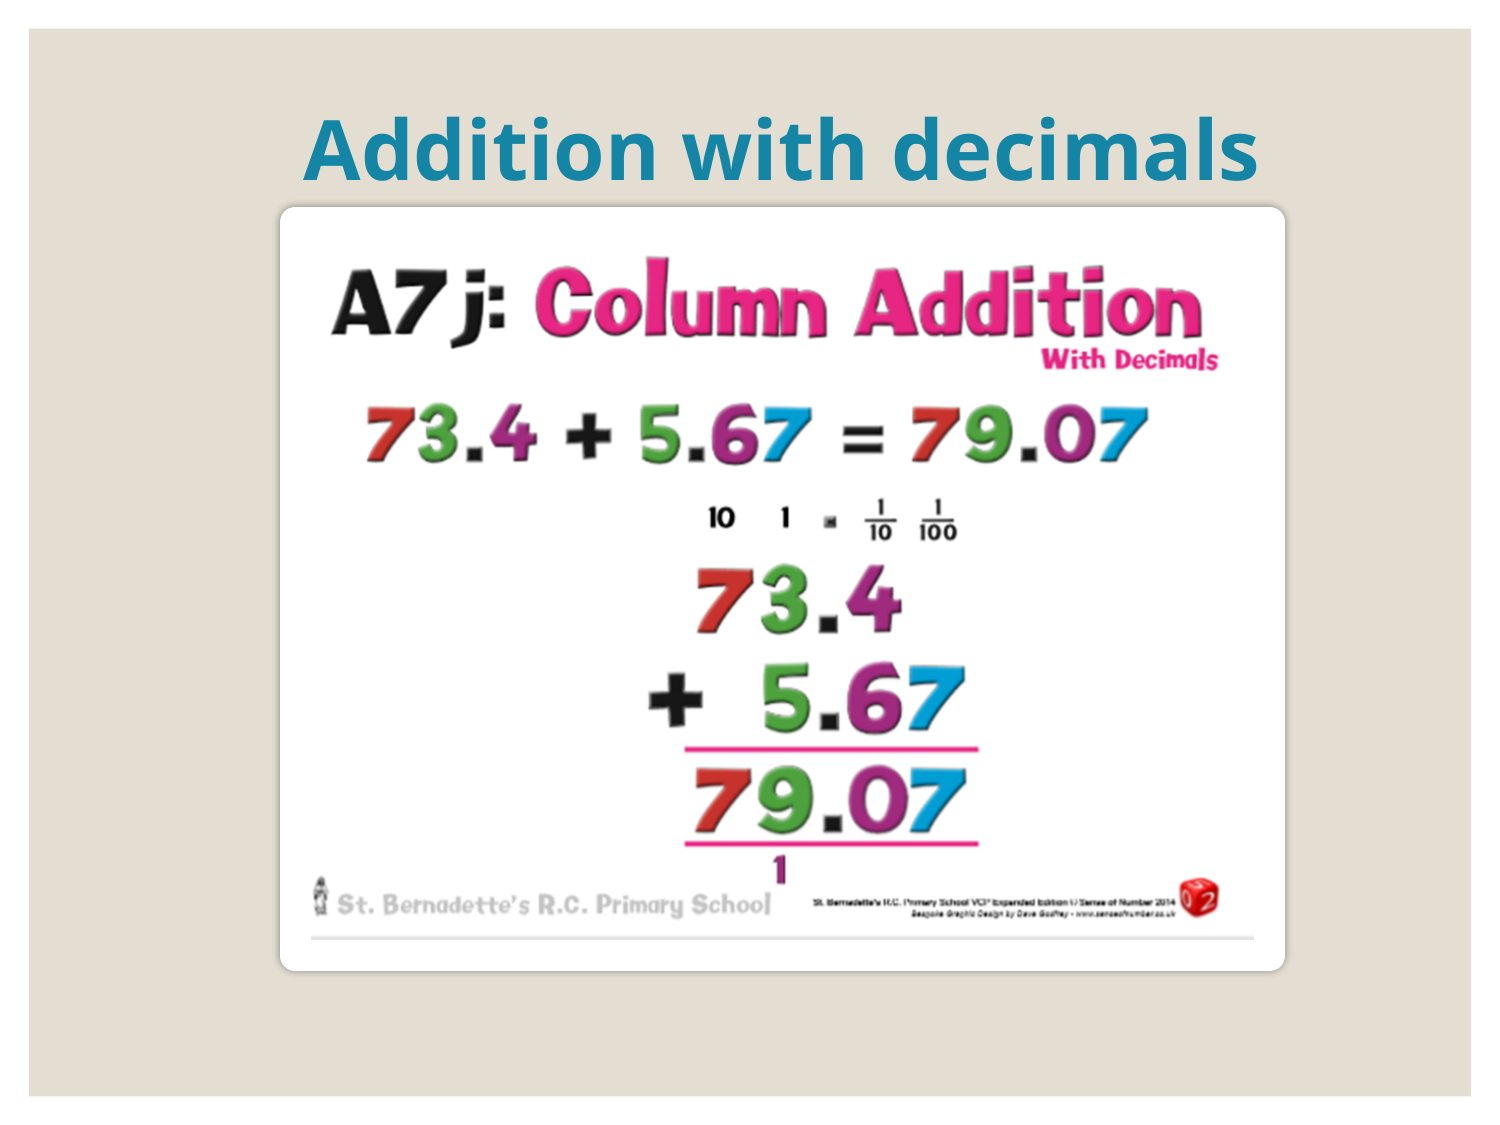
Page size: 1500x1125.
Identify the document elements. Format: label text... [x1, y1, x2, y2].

text_box Addition with decimals [250, 89, 1314, 205]
picture [310, 237, 1254, 941]
